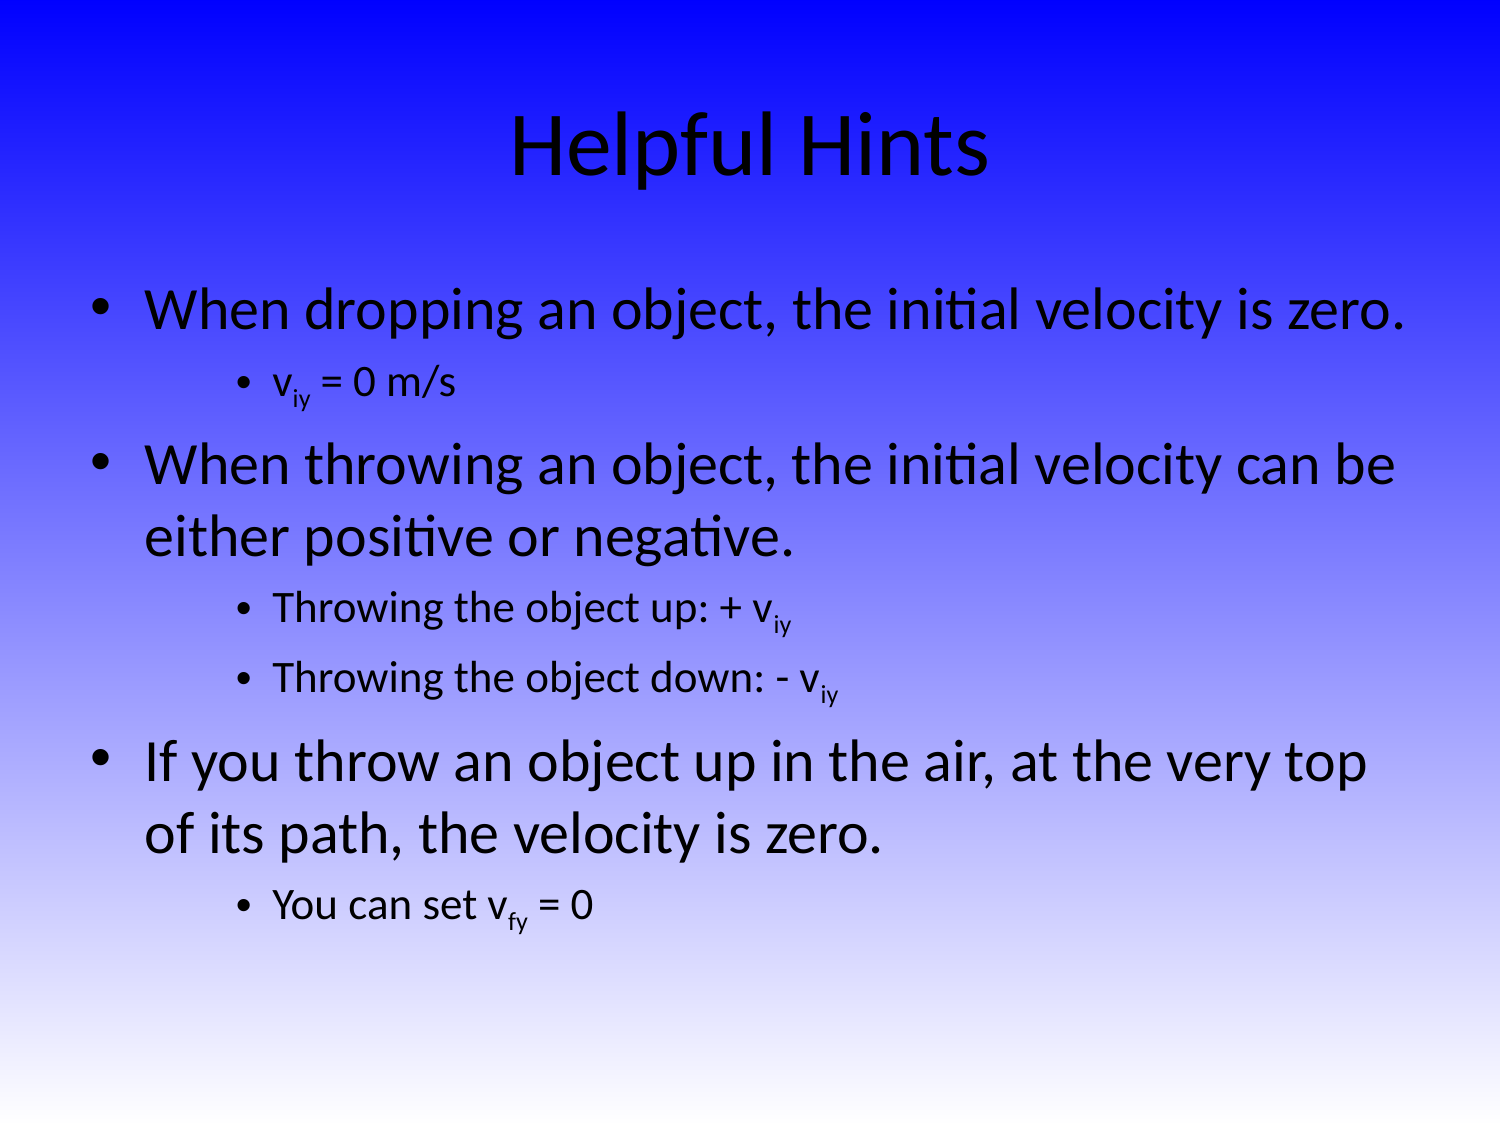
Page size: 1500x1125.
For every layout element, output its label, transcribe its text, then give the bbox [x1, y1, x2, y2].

title Helpful Hints [75, 45, 1425, 233]
list When dropping an object, the initial velocity is zero. viy = 0 m/s When throwing an object, the initial velocity can be either positive or negative. Throwing the object up: + viy Throwing the object down: - viy If you throw an object up in the air, at the very top of its path, the velocity is zero. You can set vfy = 0 [75, 262, 1425, 1005]
